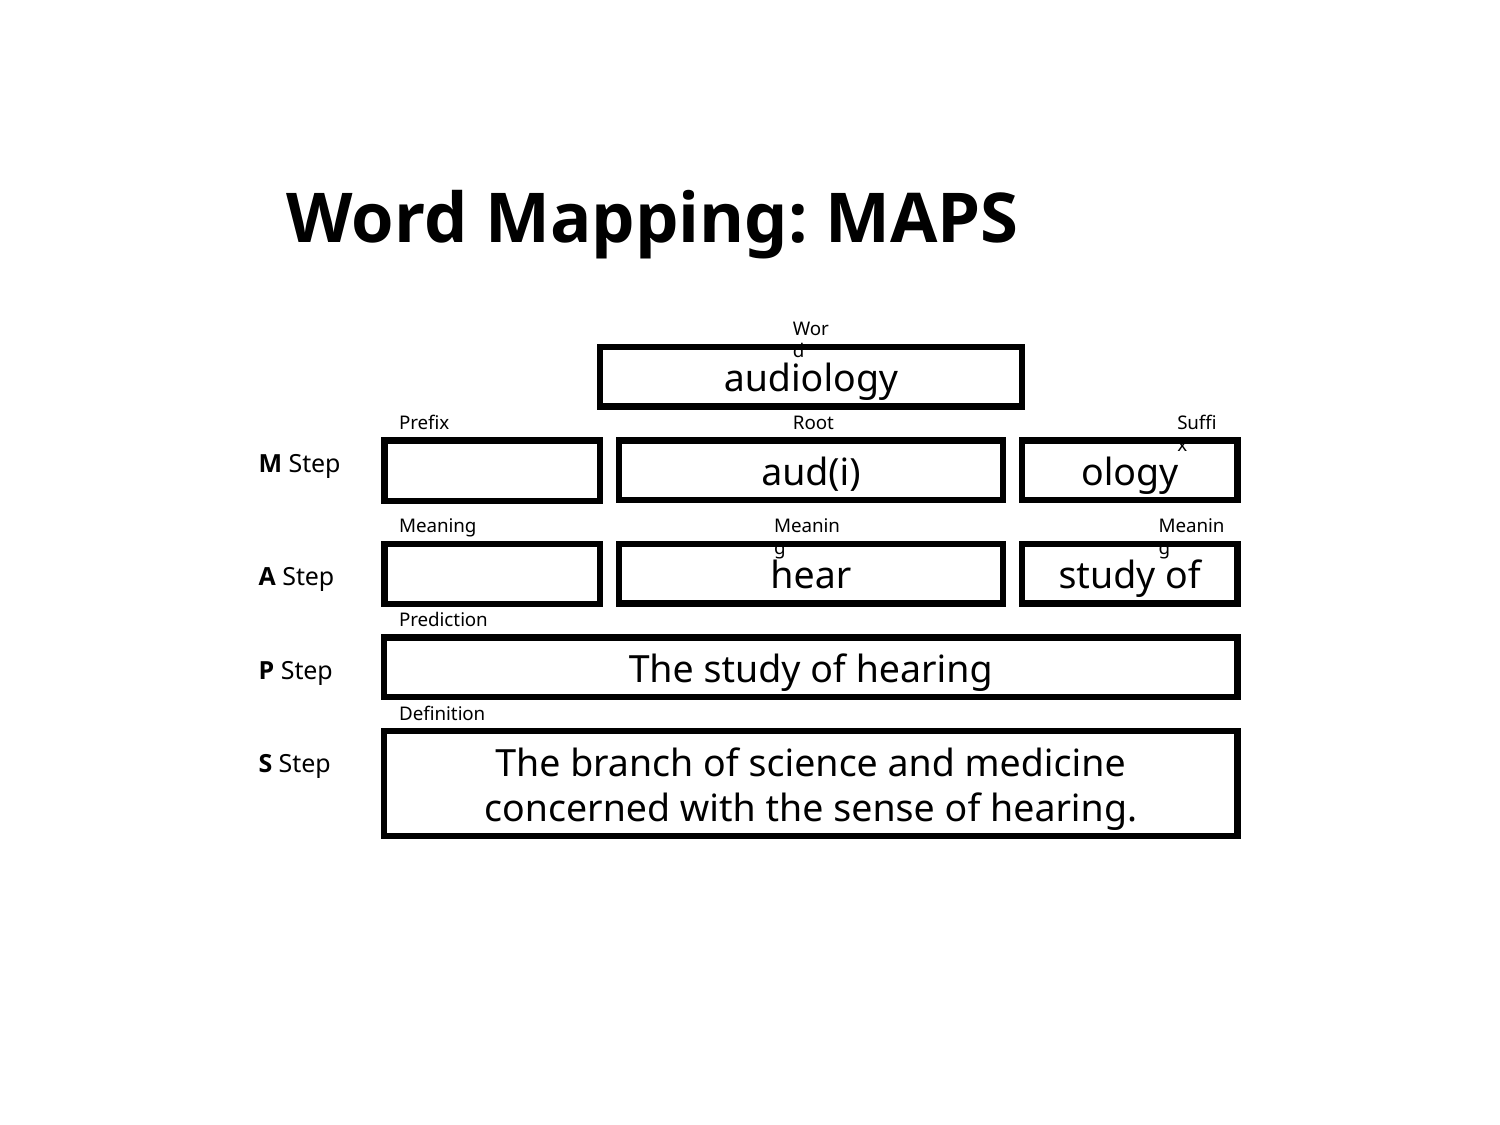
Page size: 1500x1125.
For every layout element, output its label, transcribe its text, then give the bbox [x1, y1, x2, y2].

text_box Suffix [1162, 403, 1238, 463]
text_box Root [778, 403, 853, 441]
text_box S Step [243, 740, 357, 786]
title Word Mapping: MAPS [271, 149, 1229, 291]
text_box The study of hearing [384, 637, 1238, 698]
text_box study of [1021, 543, 1238, 604]
text_box audiology [599, 346, 1022, 407]
text_box Meaning [384, 506, 516, 544]
text_box ology [1021, 440, 1238, 501]
text_box hear [618, 543, 1004, 604]
text_box The branch of science and medicine concerned with the sense of hearing. [384, 731, 1238, 836]
text_box Meaning [1143, 506, 1247, 566]
text_box [384, 440, 600, 502]
text_box Prediction [384, 600, 516, 638]
text_box aud(i) [618, 440, 1004, 501]
text_box [384, 543, 600, 605]
text_box M Step [243, 440, 357, 486]
text_box Word [778, 309, 853, 370]
text_box Definition [384, 693, 516, 731]
text_box P Step [243, 646, 357, 692]
text_box A Step [243, 553, 357, 598]
text_box Prefix [384, 403, 516, 441]
text_box Meaning [759, 506, 863, 566]
